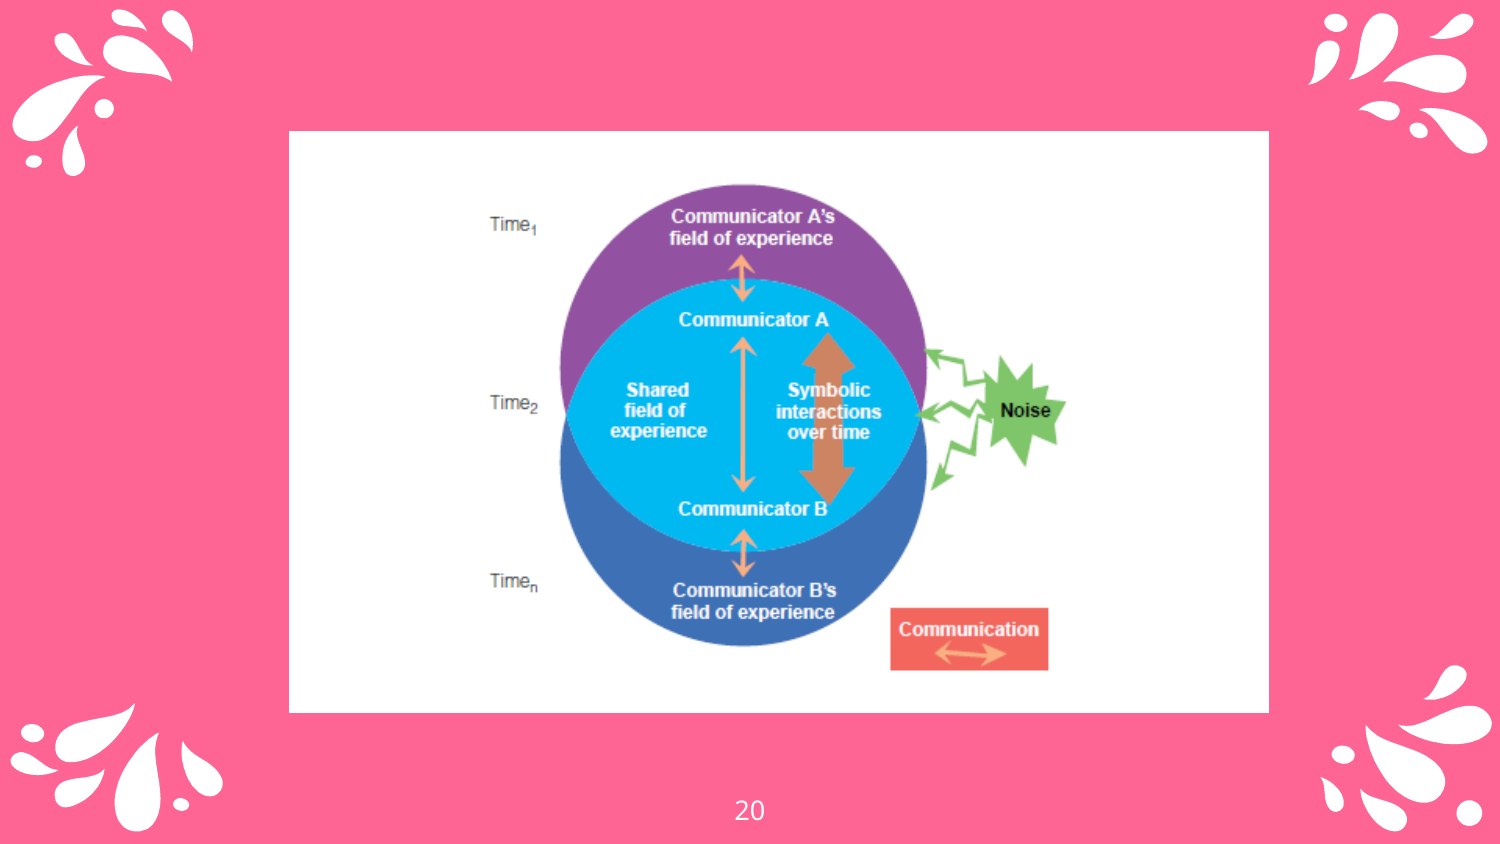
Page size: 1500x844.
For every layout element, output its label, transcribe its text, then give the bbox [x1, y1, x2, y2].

slide_number 20 [705, 779, 795, 844]
picture [289, 131, 1270, 713]
